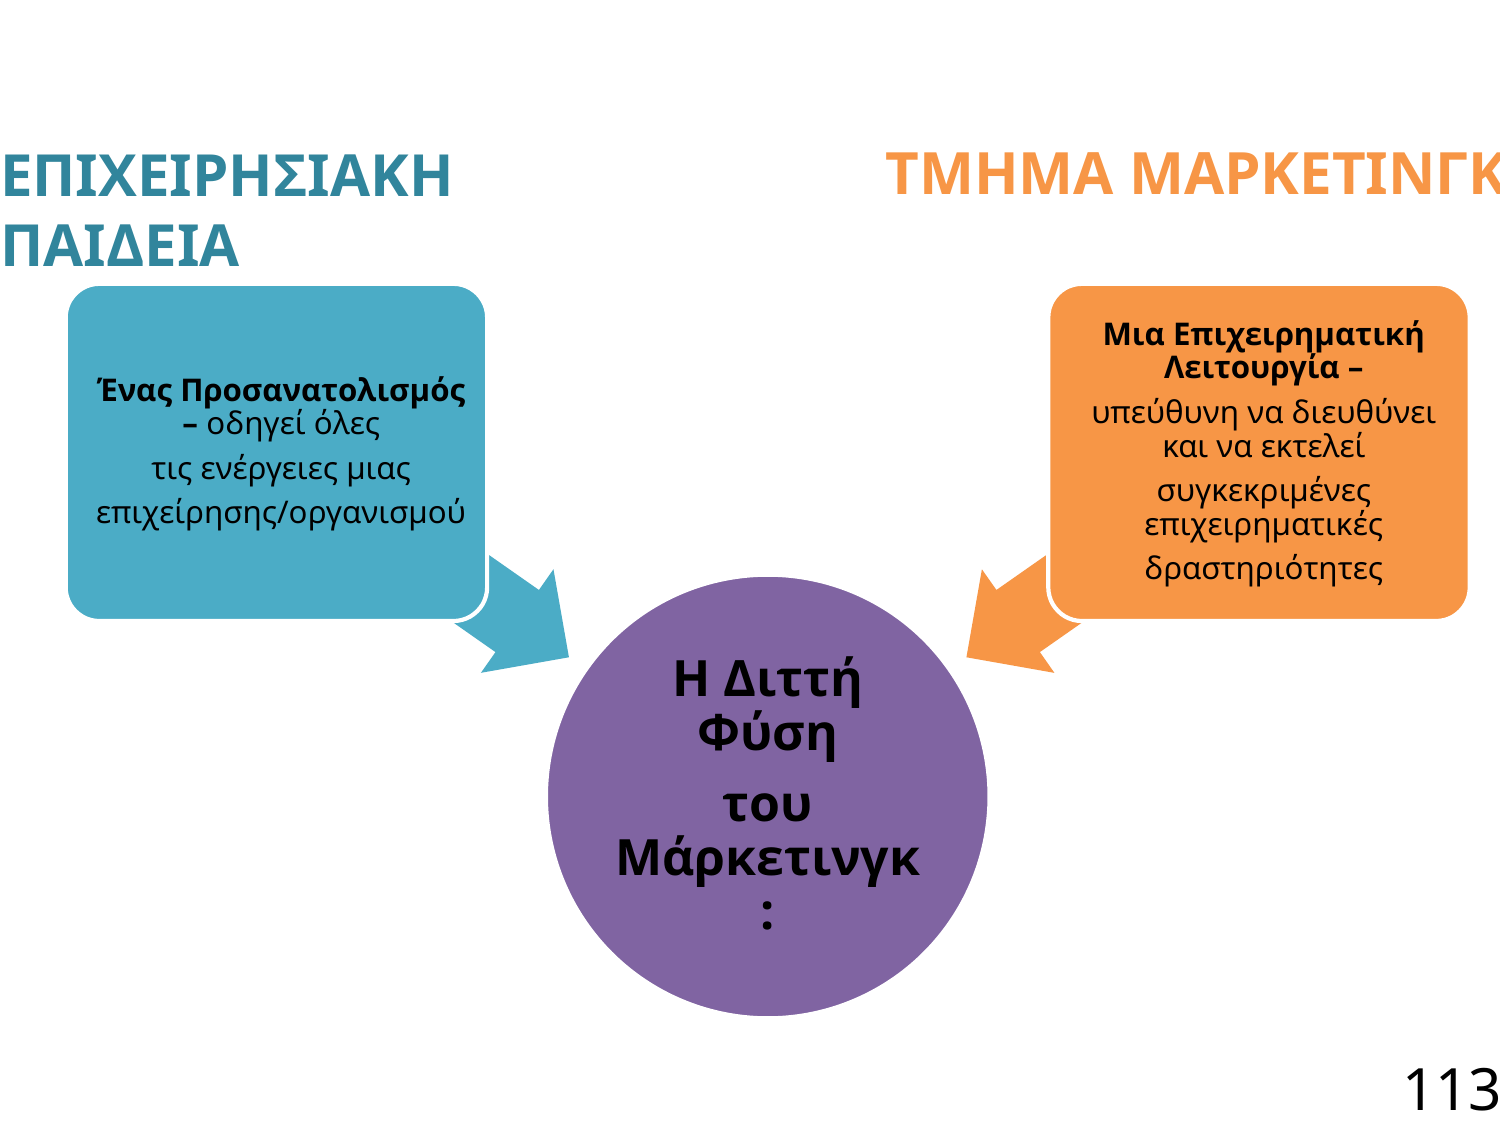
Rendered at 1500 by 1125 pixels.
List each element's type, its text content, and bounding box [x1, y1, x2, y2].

text_box 113 [1294, 1046, 1500, 1125]
text_box ΕΠΙΧΕΙΡΗΣΙΑΚΗ ΠΑΙΔΕΙΑ [0, 137, 664, 279]
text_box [64, 207, 1471, 1095]
text_box ΤΜΗΜΑ ΜΑΡΚΕΤΙΝΓΚ [870, 137, 1500, 215]
